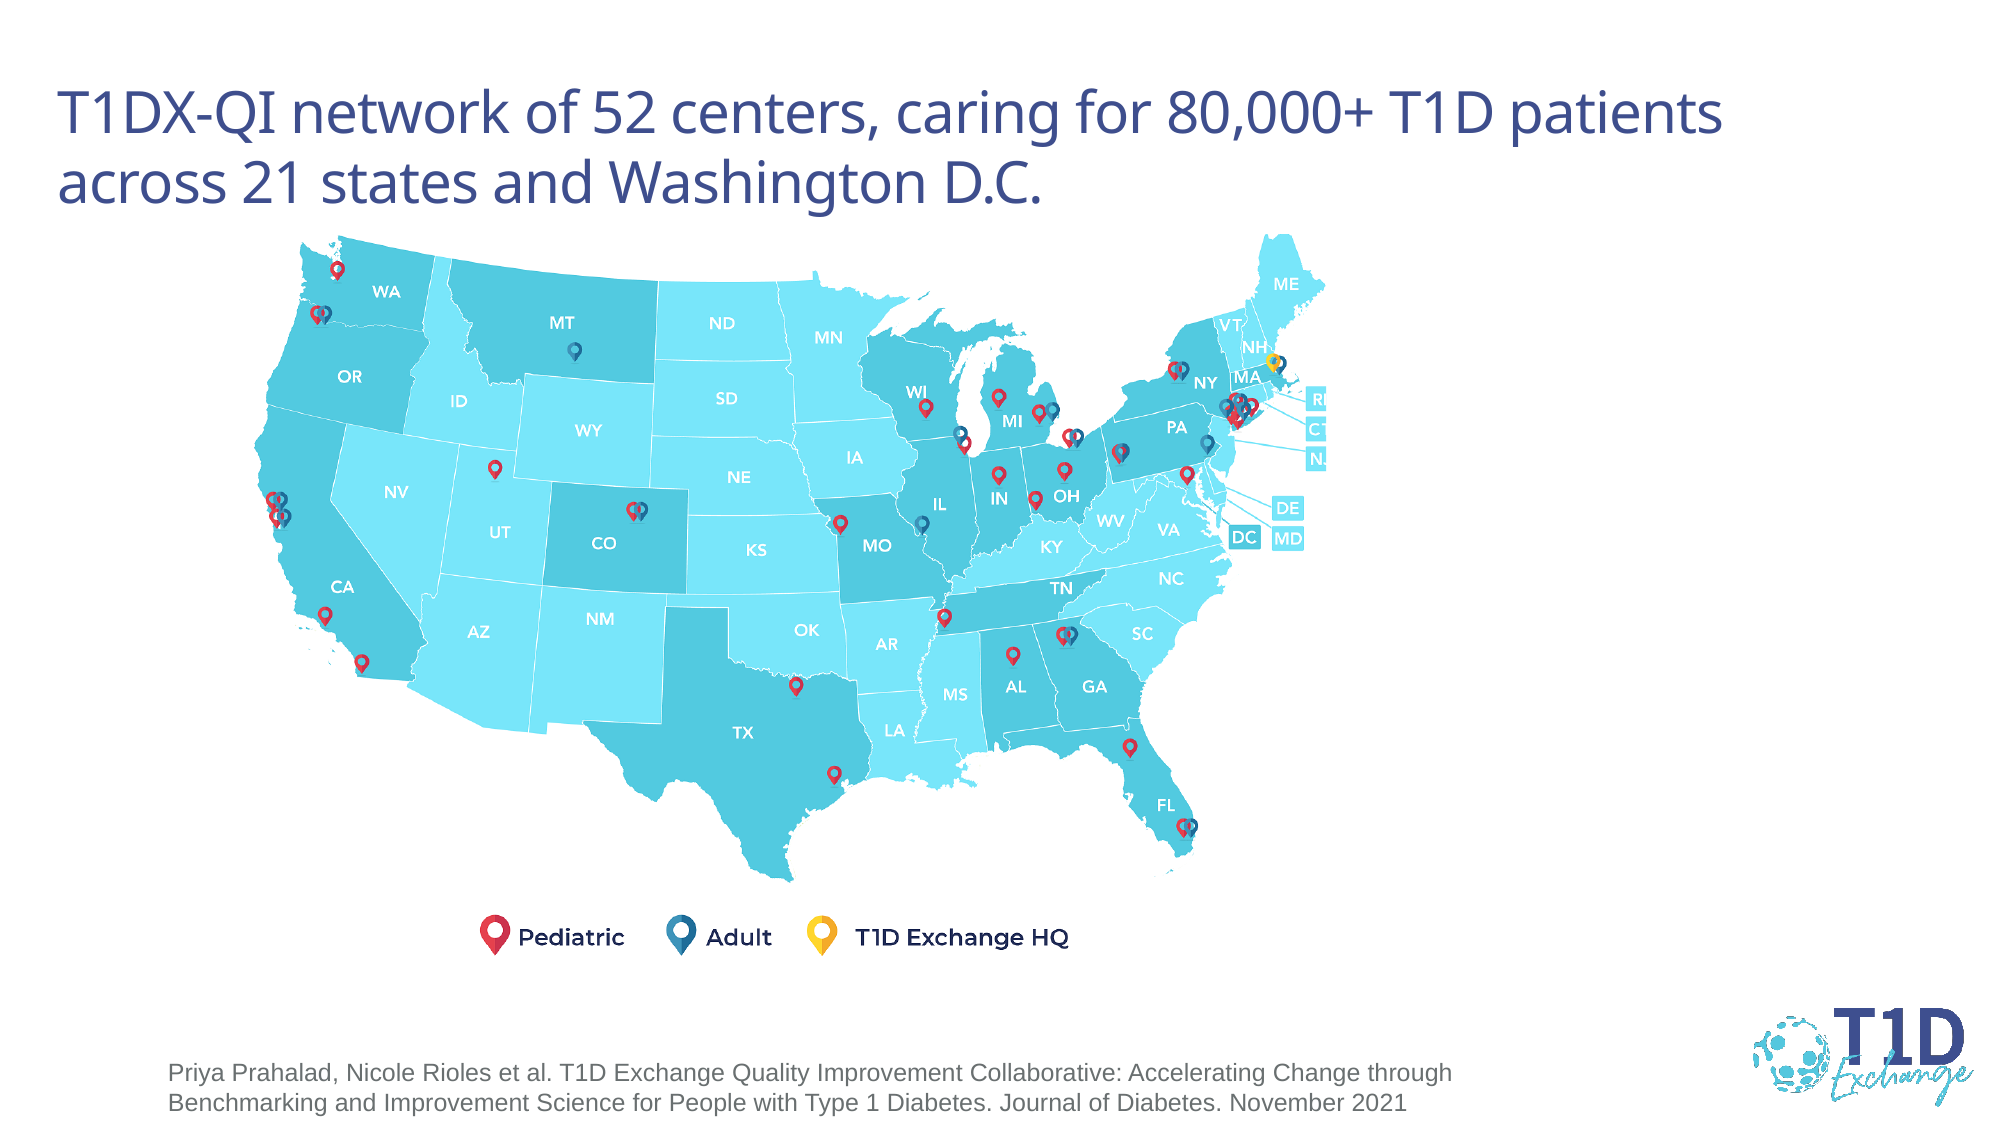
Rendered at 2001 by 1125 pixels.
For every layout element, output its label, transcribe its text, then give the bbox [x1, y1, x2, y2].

text_box Priya Prahalad, Nicole Rioles et al. T1D Exchange Quality Improvement Collaborative: Accelerating Change through Benchmarking and Improvement Science for People with Type 1 Diabetes. Journal of Diabetes. November 2021 [160, 1049, 1547, 1125]
title T1DX-QI network of 52 centers, caring for 80,000+ T1D patients across 21 states and Washington D.C. [49, 146, 1913, 215]
picture [253, 234, 1327, 958]
picture [1726, 964, 2000, 1125]
